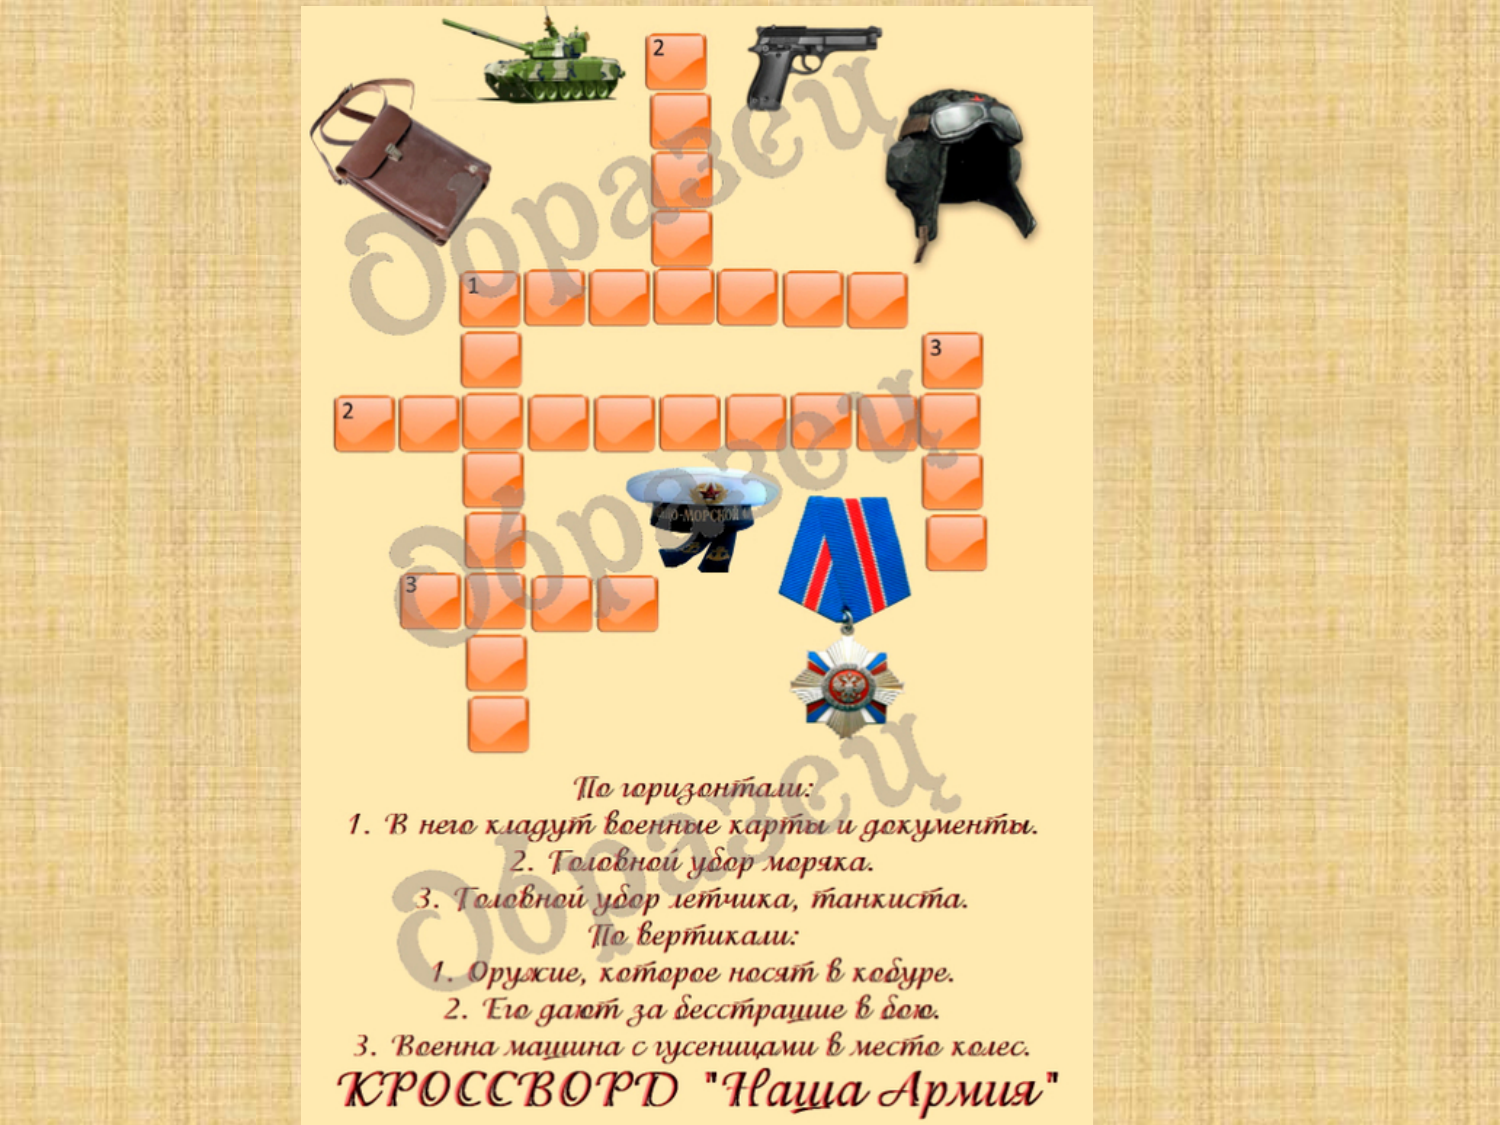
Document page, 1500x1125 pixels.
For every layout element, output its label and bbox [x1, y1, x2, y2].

list [300, 6, 1093, 1125]
picture [0, 0, 1500, 1125]
